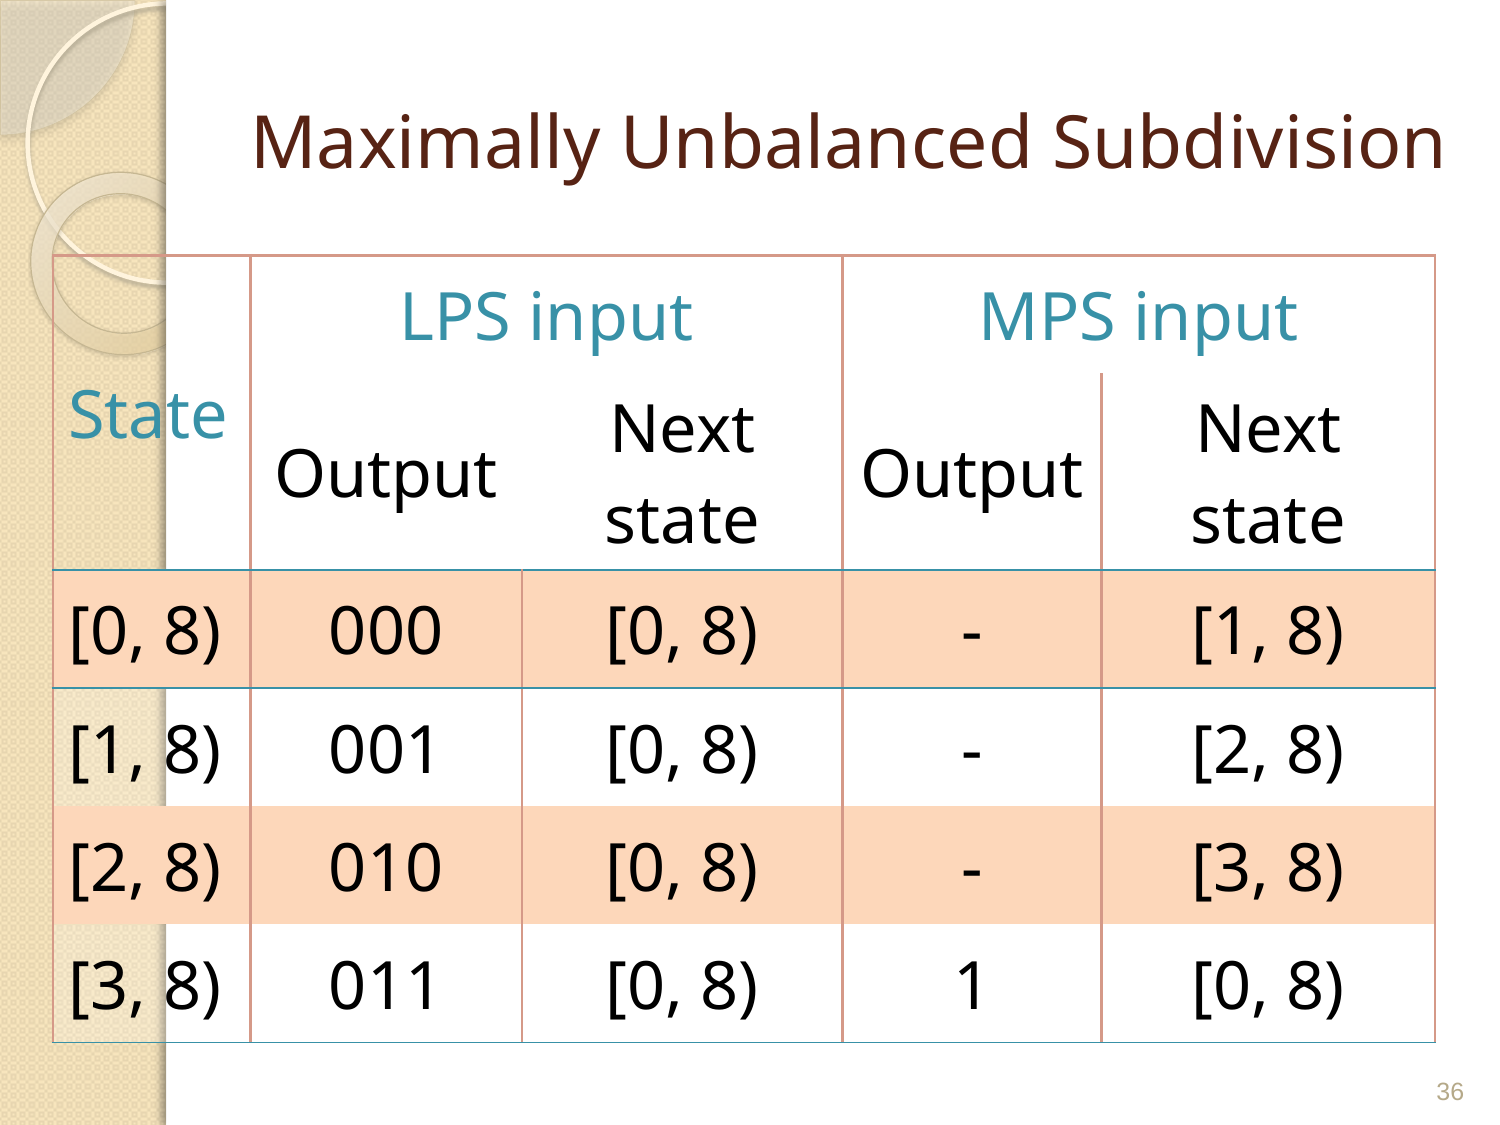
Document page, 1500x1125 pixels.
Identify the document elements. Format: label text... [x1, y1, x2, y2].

title Maximally Unbalanced Subdivision [235, 45, 1466, 233]
table_cell [0, 8) [523, 571, 841, 687]
table_cell [1, 8) [1103, 571, 1434, 687]
table_header LPS input [252, 257, 841, 373]
table_header State [54, 257, 249, 569]
table_cell [1, 8) [54, 689, 249, 806]
table_cell [0, 8) [1103, 924, 1434, 1042]
table_header MPS input [844, 257, 1434, 373]
table_cell 010 [252, 806, 521, 924]
table_cell [0, 8) [54, 571, 249, 687]
table_cell [3, 8) [1103, 806, 1434, 924]
table_cell 000 [252, 571, 521, 687]
table_cell Next state [522, 373, 841, 569]
table_cell [0, 8) [523, 806, 841, 924]
table_cell Next state [1103, 373, 1434, 569]
table_cell - [844, 689, 1100, 806]
table_cell [3, 8) [54, 924, 249, 1042]
table_cell [0, 8) [523, 689, 841, 806]
slide_number 36 [1413, 1034, 1488, 1113]
table_cell Output [252, 373, 522, 569]
table_cell 011 [252, 924, 521, 1042]
table_cell [2, 8) [1103, 689, 1434, 806]
table_cell 001 [252, 689, 521, 806]
table_cell - [844, 806, 1100, 924]
table_cell [0, 8) [523, 924, 841, 1042]
table_cell 1 [844, 924, 1100, 1042]
table_cell - [844, 571, 1100, 687]
table_cell Output [844, 373, 1100, 569]
table_cell [2, 8) [54, 806, 249, 924]
